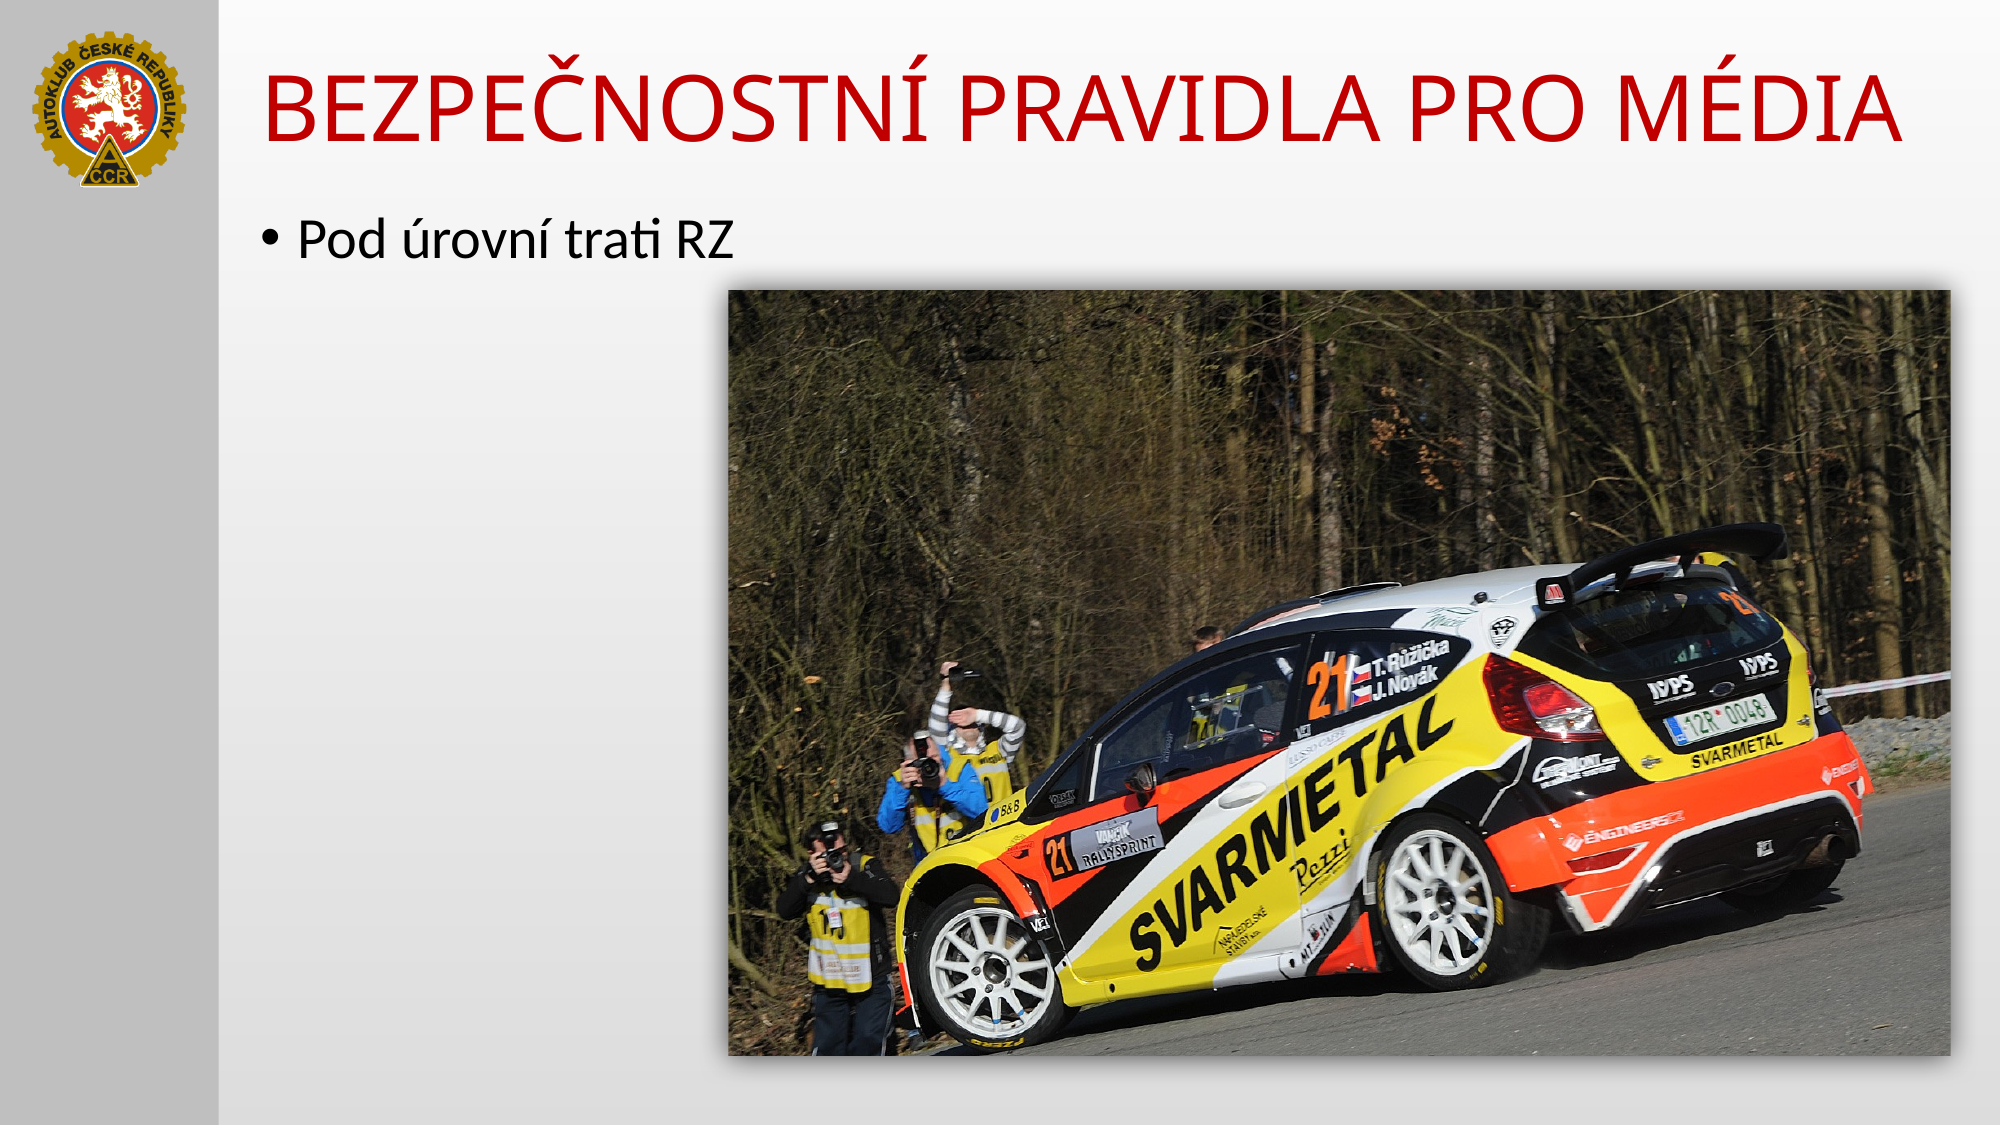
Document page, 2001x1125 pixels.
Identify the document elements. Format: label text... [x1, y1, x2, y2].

picture [728, 290, 1951, 1056]
picture [0, 0, 218, 218]
title BEZPEČNOSTNÍ PRAVIDLA PRO MÉDIA [245, 55, 1971, 201]
list Pod úrovní trati RZ [245, 201, 1971, 1095]
